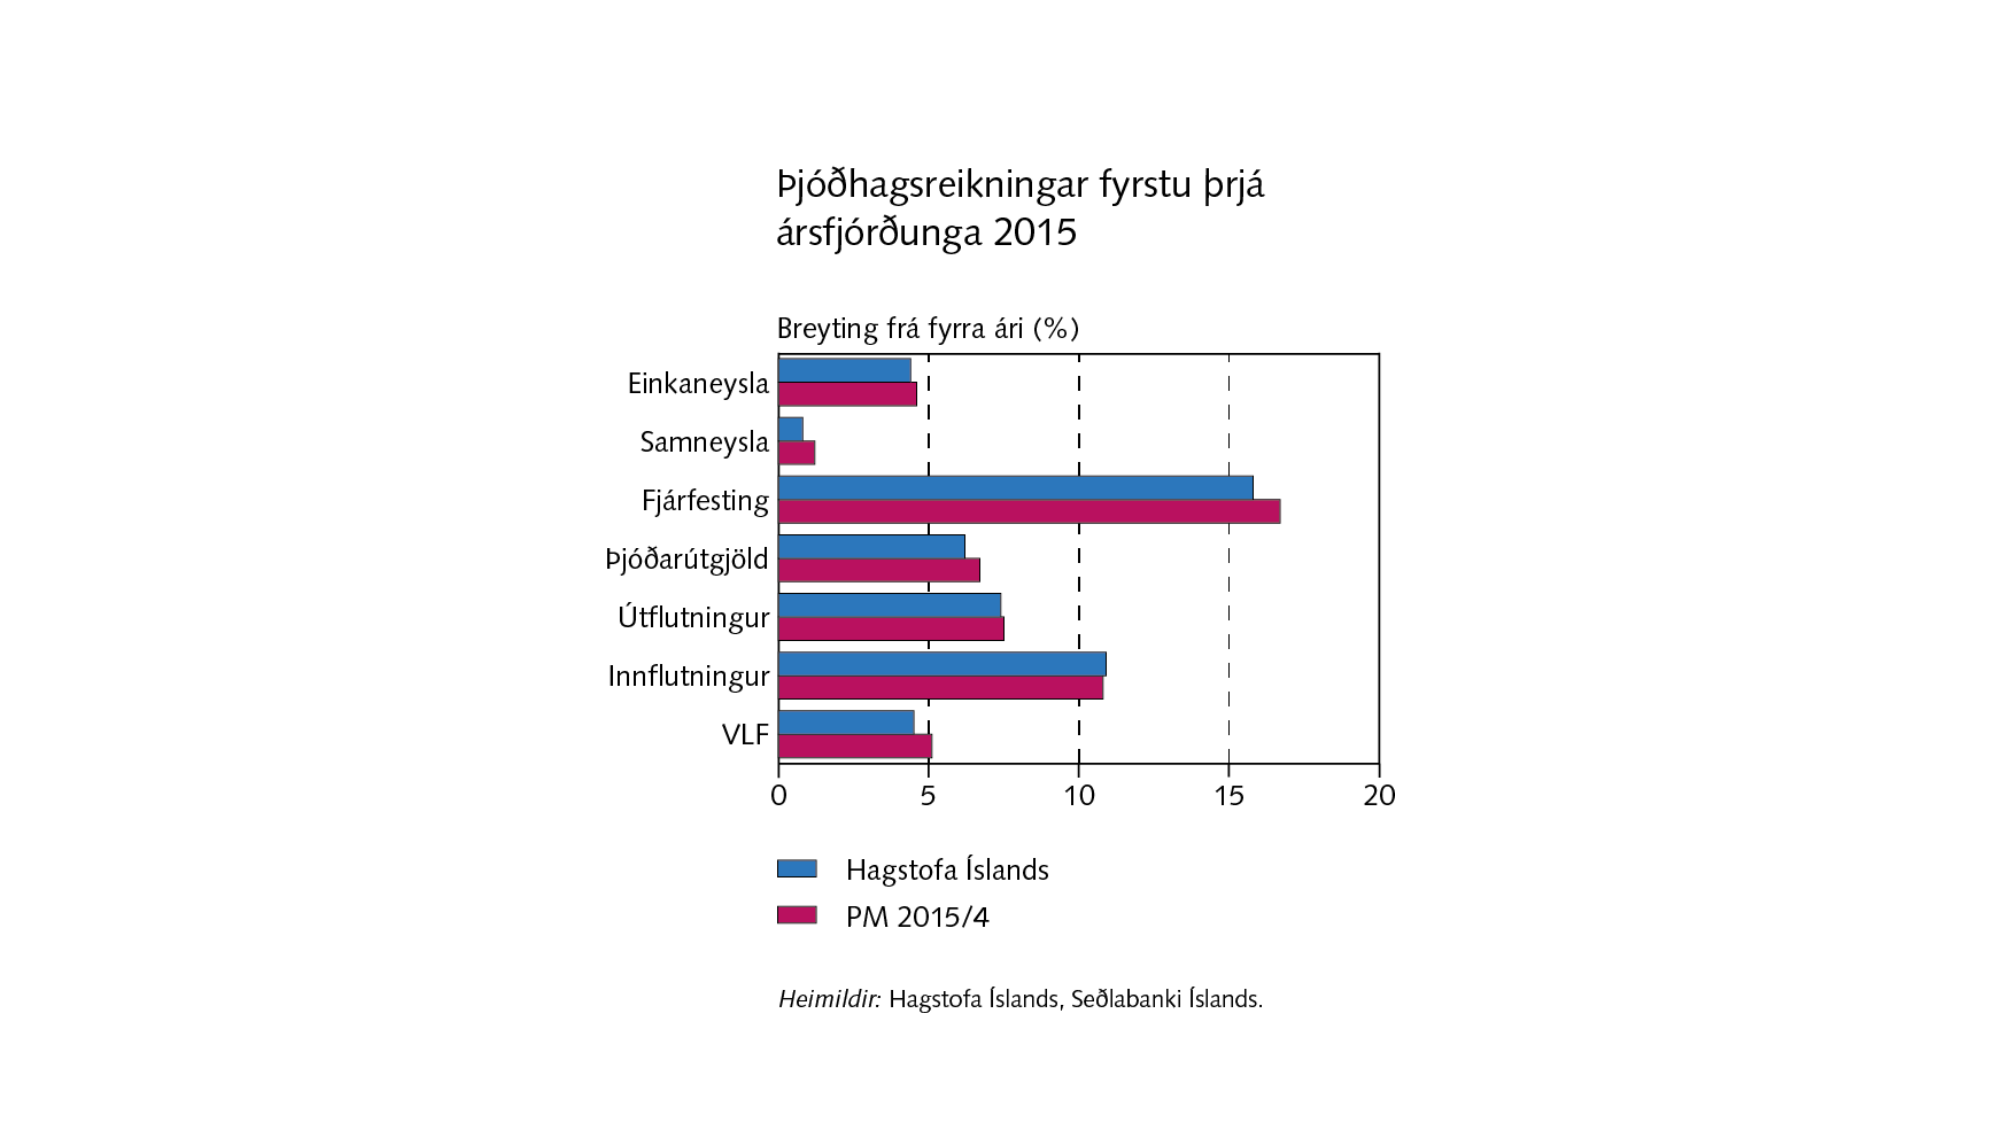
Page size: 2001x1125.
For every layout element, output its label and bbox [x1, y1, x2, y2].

picture [605, 112, 1395, 1013]
